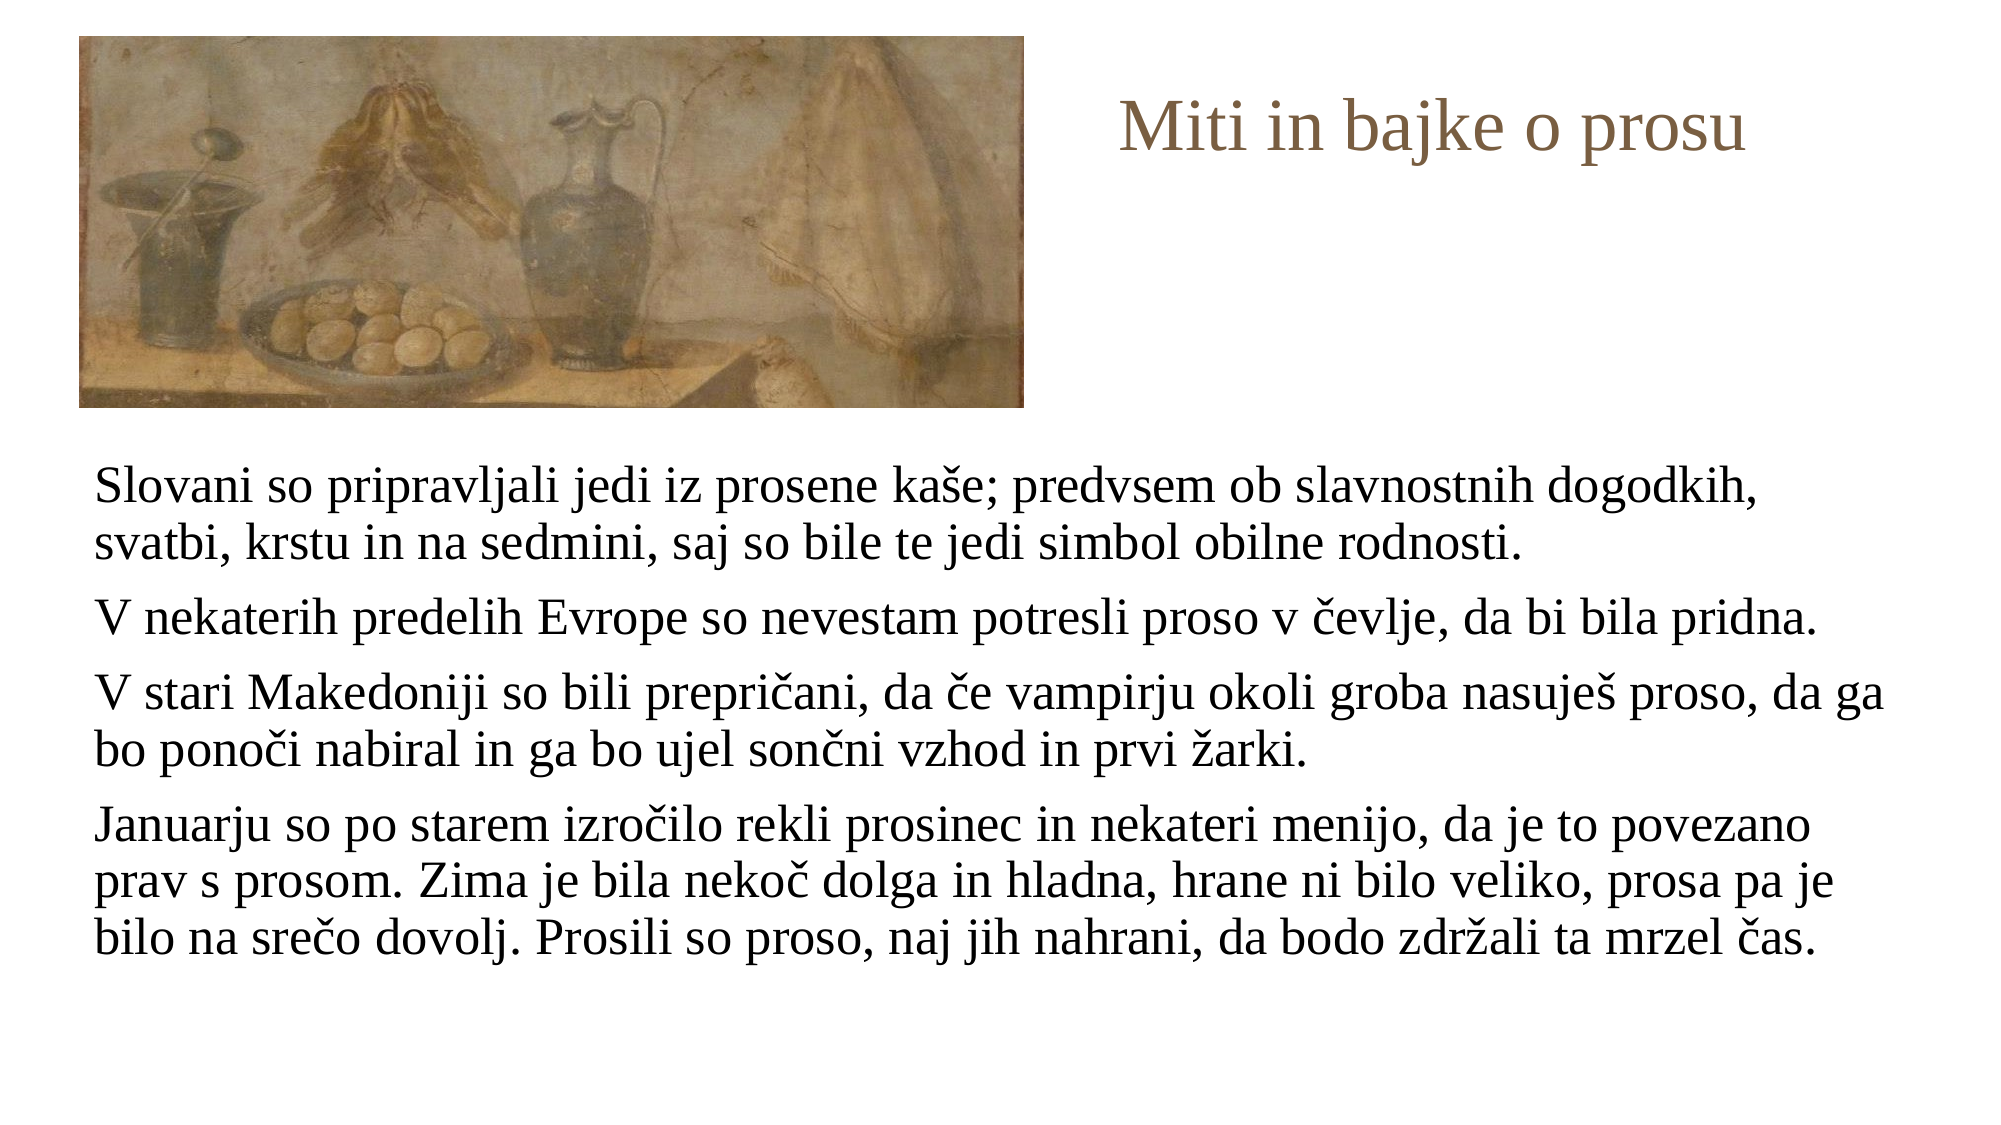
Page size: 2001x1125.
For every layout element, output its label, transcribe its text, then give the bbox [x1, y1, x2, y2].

picture [79, 36, 1024, 408]
text_box Miti in bajke o prosu [1104, 68, 1763, 173]
list Slovani so pripravljali jedi iz prosene kaše; predvsem ob slavnostnih dogodkih, svatbi, krstu in na sedmini, saj so bile te jedi simbol obilne rodnosti. V nekaterih predelih Evrope so nevestam potresli proso v čevlje, da bi bila pridna. V stari Makedoniji so bili prepričani, da če vampirju okoli groba nasuješ proso, da ga bo ponoči nabiral in ga bo ujel sončni vzhod in prvi žarki. Januarju so po starem izročilo rekli prosinec in nekateri menijo, da je to povezano prav s prosom. Zima je bila nekoč dolga in hladna, hrane ni bilo veliko, prosa pa je bilo na srečo dovolj. Prosili so proso, naj jih nahrani, da bodo zdržali ta mrzel čas. [79, 450, 1913, 1053]
